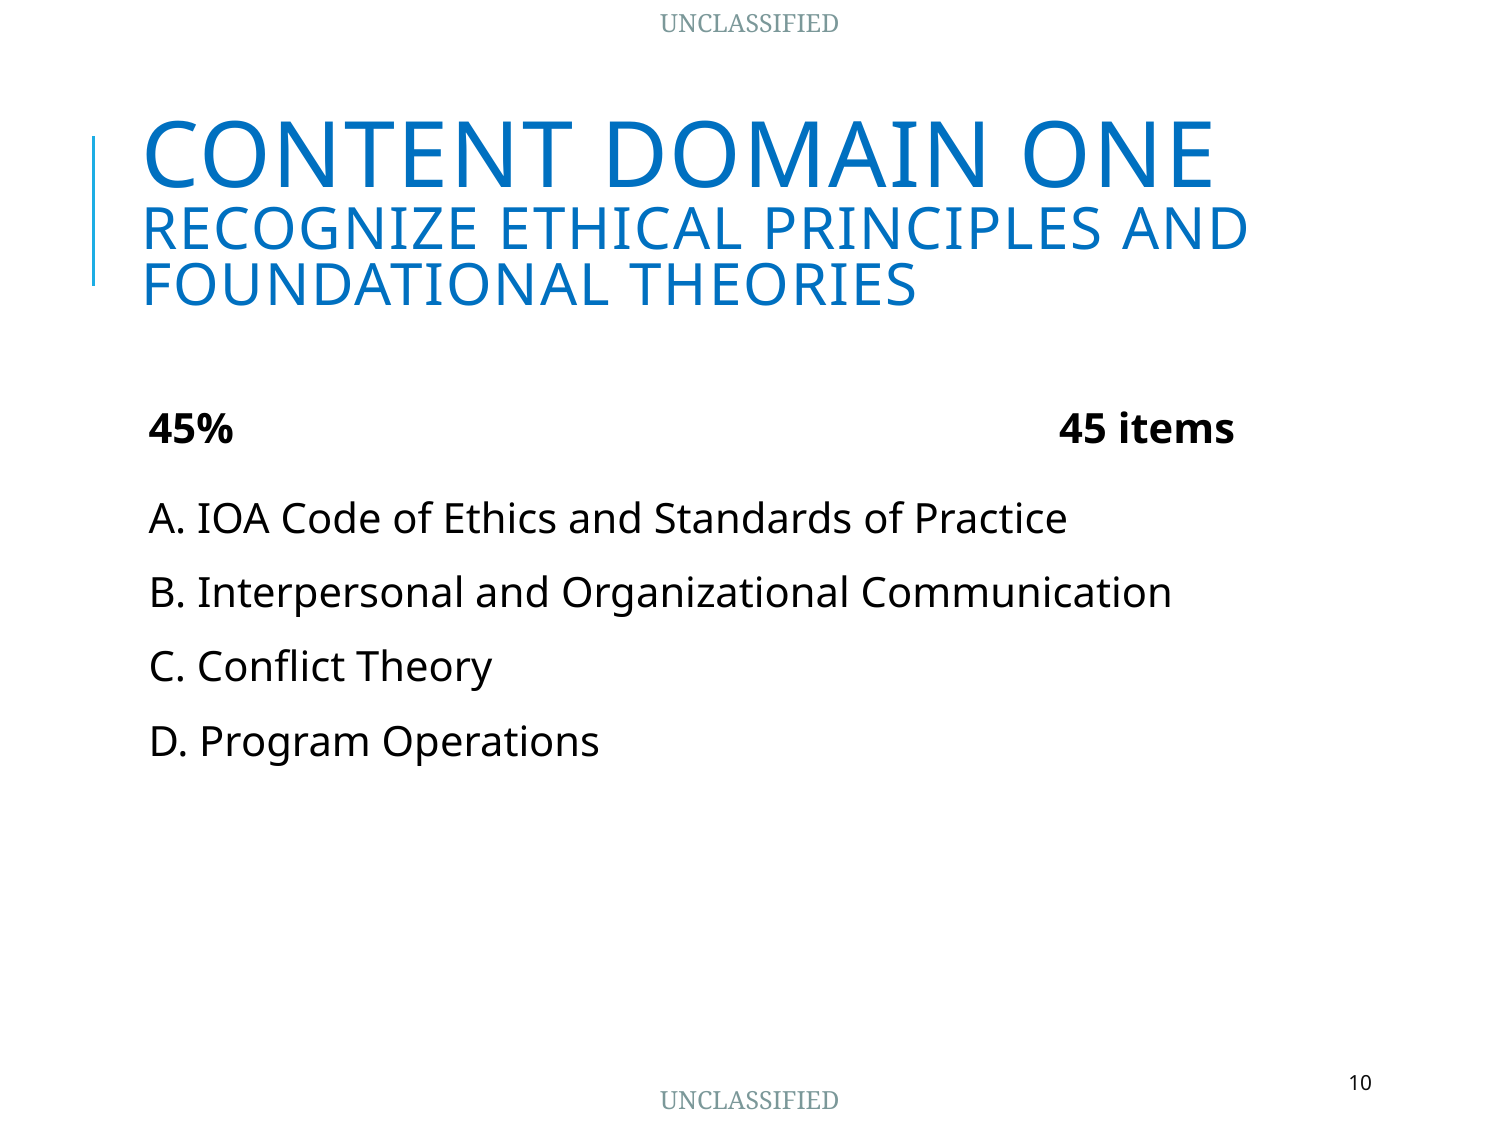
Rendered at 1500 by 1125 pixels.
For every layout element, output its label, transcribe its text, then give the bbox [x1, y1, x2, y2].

list 45% 45 items A. IOA Code of Ethics and Standards of Practice B. Interpersonal and Organizational Communication C. Conflict Theory D. Program Operations [126, 399, 1322, 1060]
title CONTENT DOMAIN ONE RECOGNIZE ETHICAL PRINCIPLES AND FOUNDATIONAL THEORIES [126, 93, 1322, 340]
slide_number 10 [1333, 1061, 1454, 1107]
